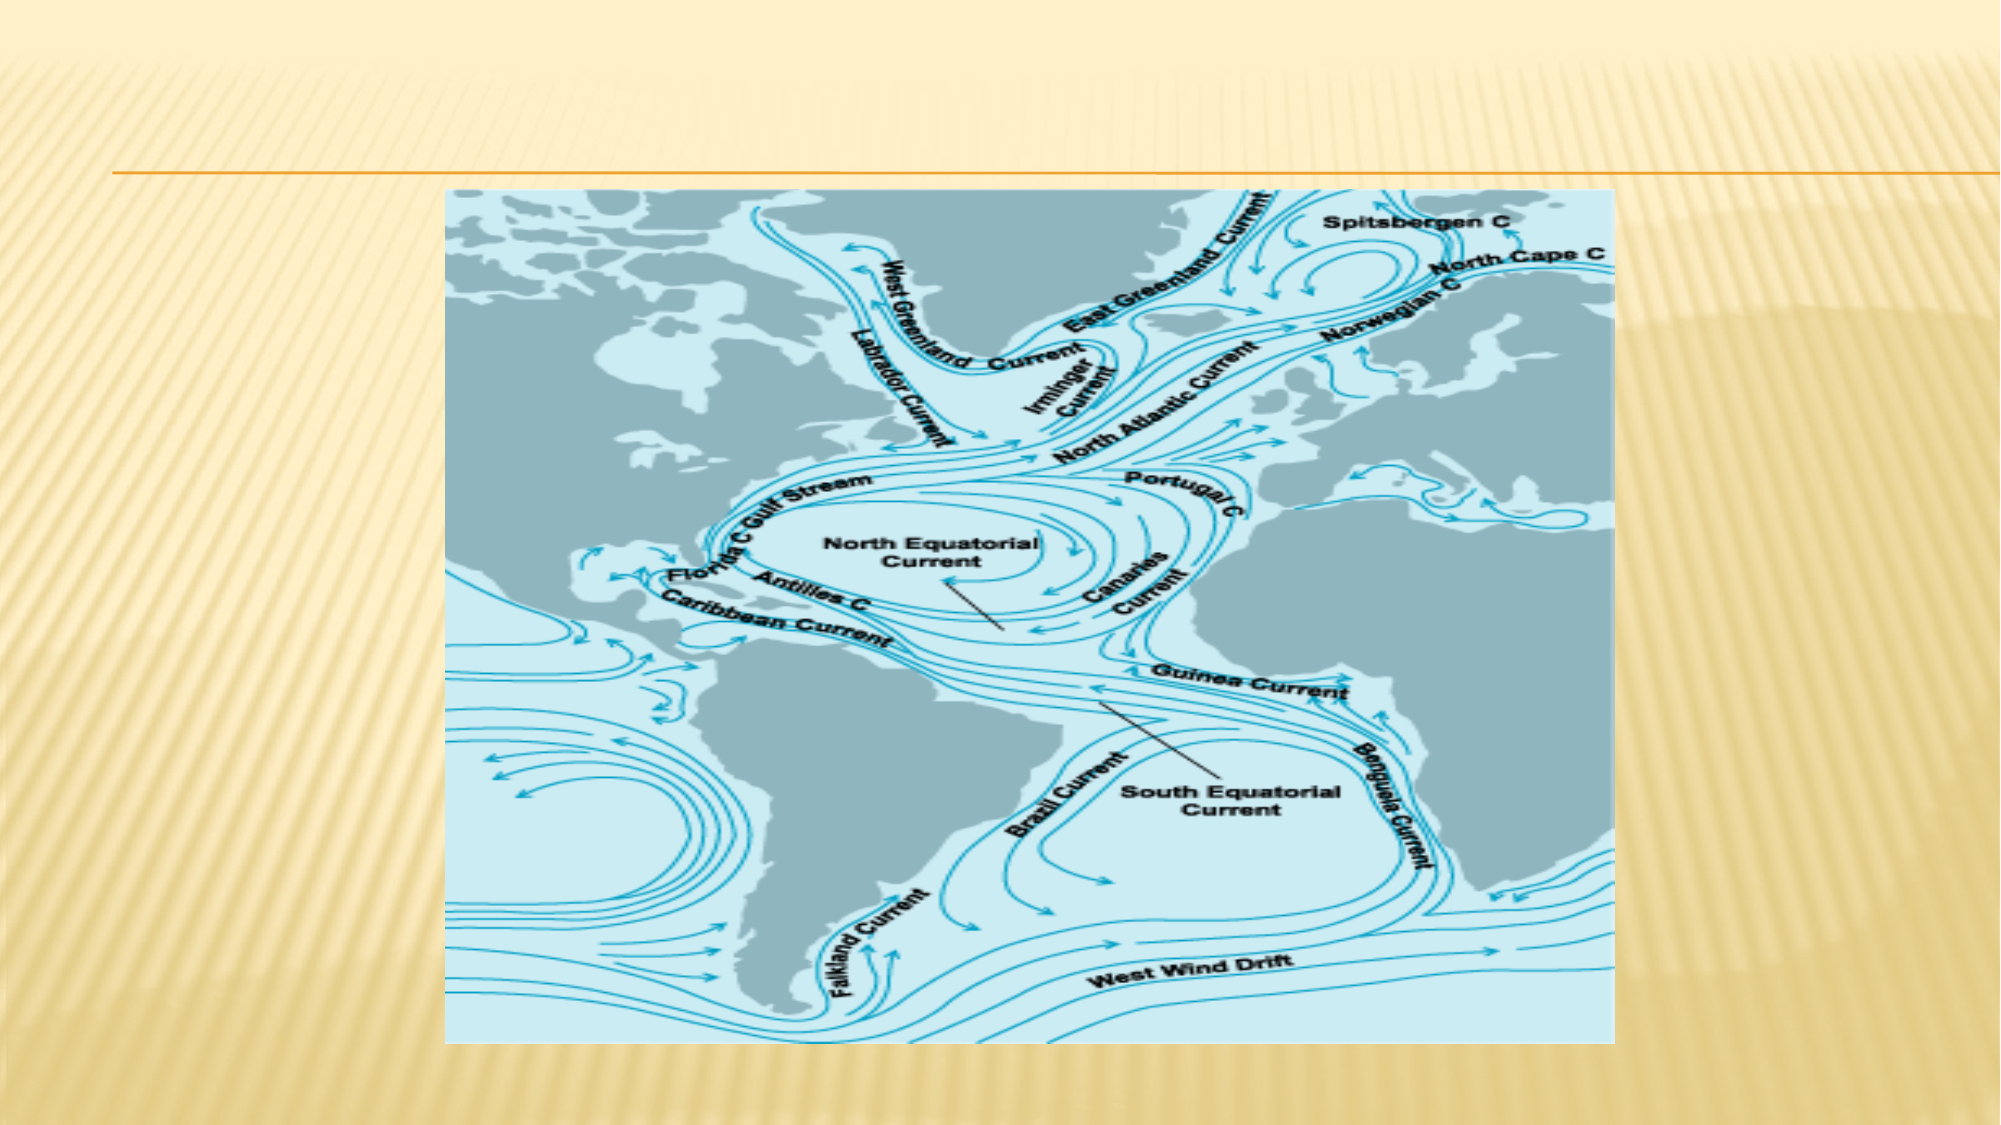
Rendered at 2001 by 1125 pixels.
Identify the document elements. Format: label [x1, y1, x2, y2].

list [445, 189, 1615, 1044]
